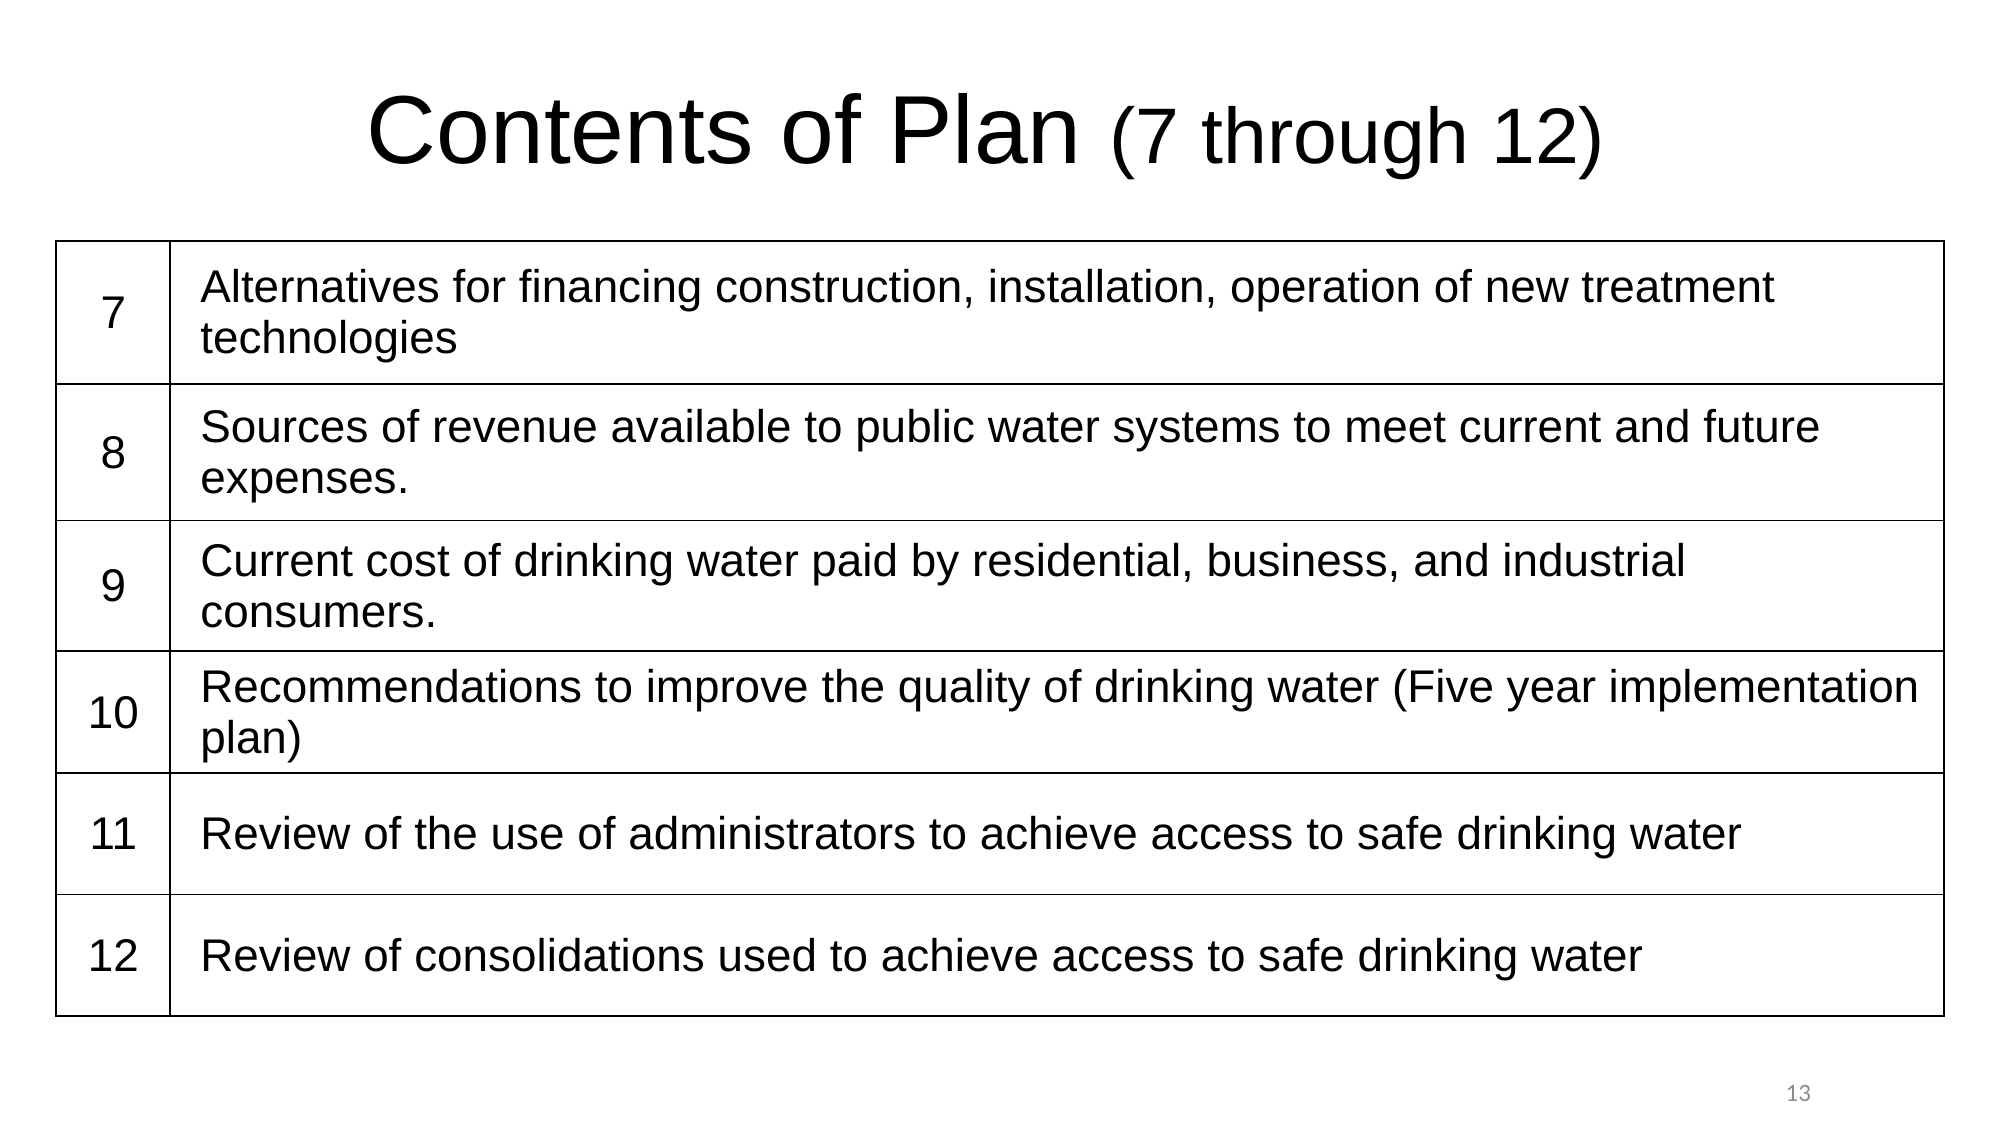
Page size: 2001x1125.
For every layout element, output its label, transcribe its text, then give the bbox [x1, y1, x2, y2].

table_cell Review of consolidations used to achieve access to safe drinking water [171, 895, 1943, 1015]
table_cell 12 [57, 895, 169, 1015]
table_header 7 [57, 242, 169, 383]
table_cell Current cost of drinking water paid by residential, business, and industrial consumers. [171, 521, 1943, 650]
table_cell Recommendations to improve the quality of drinking water (Five year implementation plan) [171, 652, 1943, 772]
table_cell 11 [57, 774, 169, 894]
table_header Alternatives for financing construction, installation, operation of new treatment technologies [171, 242, 1943, 383]
slide_number 13 [1412, 1065, 1827, 1125]
table_cell 10 [57, 652, 169, 772]
title Contents of Plan (7 through 12) [192, 72, 1808, 193]
table_cell Review of the use of administrators to achieve access to safe drinking water [171, 774, 1943, 894]
table_cell 8 [57, 385, 169, 520]
table_cell Sources of revenue available to public water systems to meet current and future expenses. [171, 385, 1943, 520]
table_cell 9 [57, 521, 169, 650]
